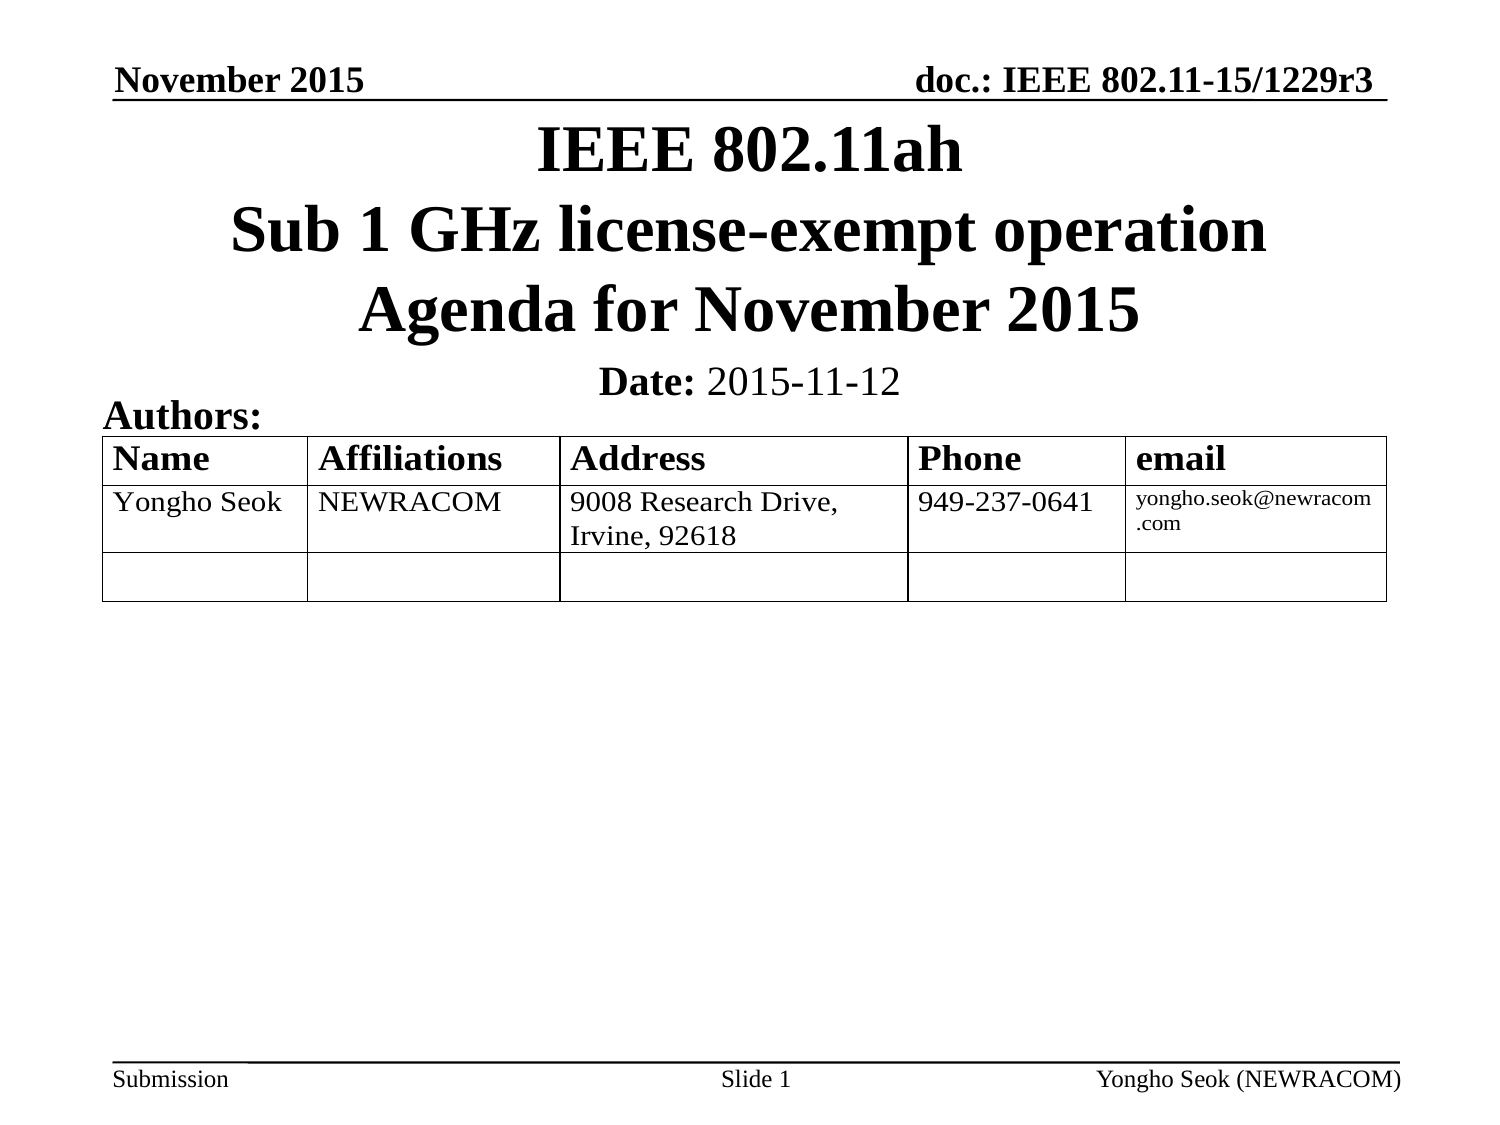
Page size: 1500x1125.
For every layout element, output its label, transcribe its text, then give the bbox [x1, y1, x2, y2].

footer Yongho Seok (NEWRACOM) [1092, 1061, 1402, 1093]
slide_number Slide 1 [712, 1061, 800, 1093]
title IEEE 802.11ah Sub 1 GHz license-exempt operation Agenda for November 2015 [112, 137, 1388, 313]
list Date: 2015-11-12 [112, 346, 1388, 410]
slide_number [114, 54, 368, 101]
text_box Authors: [87, 380, 325, 435]
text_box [87, 435, 1413, 1022]
